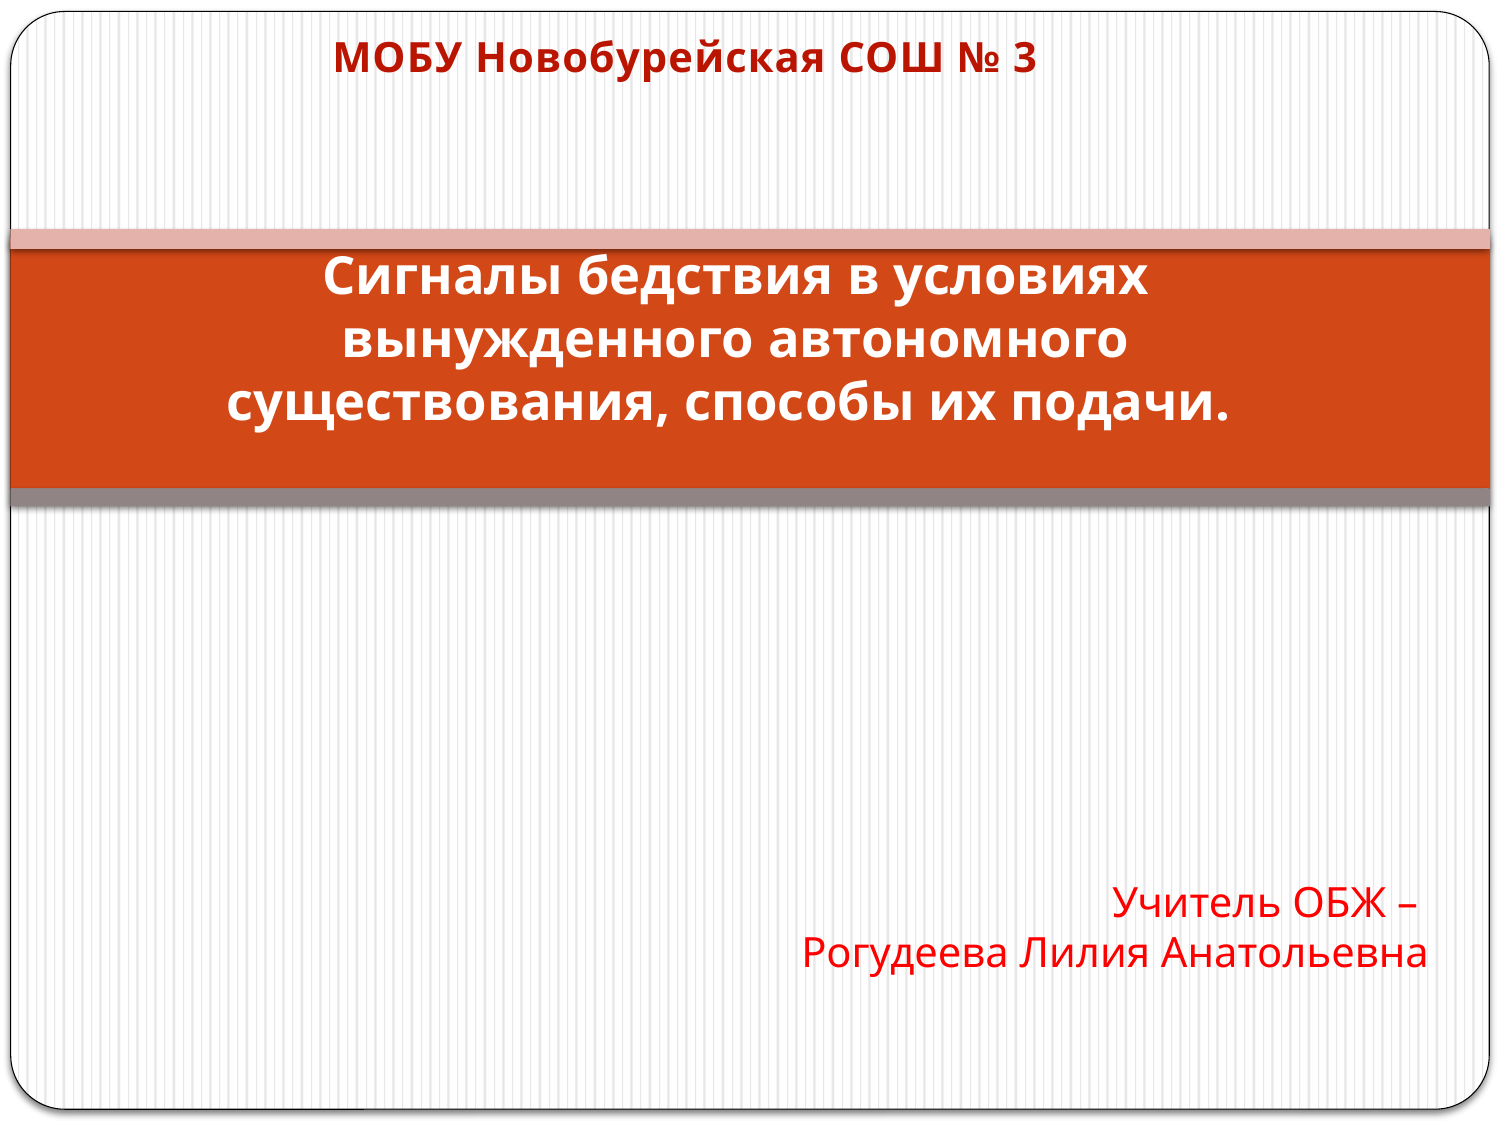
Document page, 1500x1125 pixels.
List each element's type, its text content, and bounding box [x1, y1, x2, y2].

subtitle Сигналы бедствия в условиях вынужденного автономного существования, способы их подачи. [210, 234, 1261, 497]
text_box МОБУ Новобурейская СОШ № 3 [317, 23, 1053, 89]
title Учитель ОБЖ – Рогудеева Лилия Анатольевна [93, 808, 1444, 1050]
